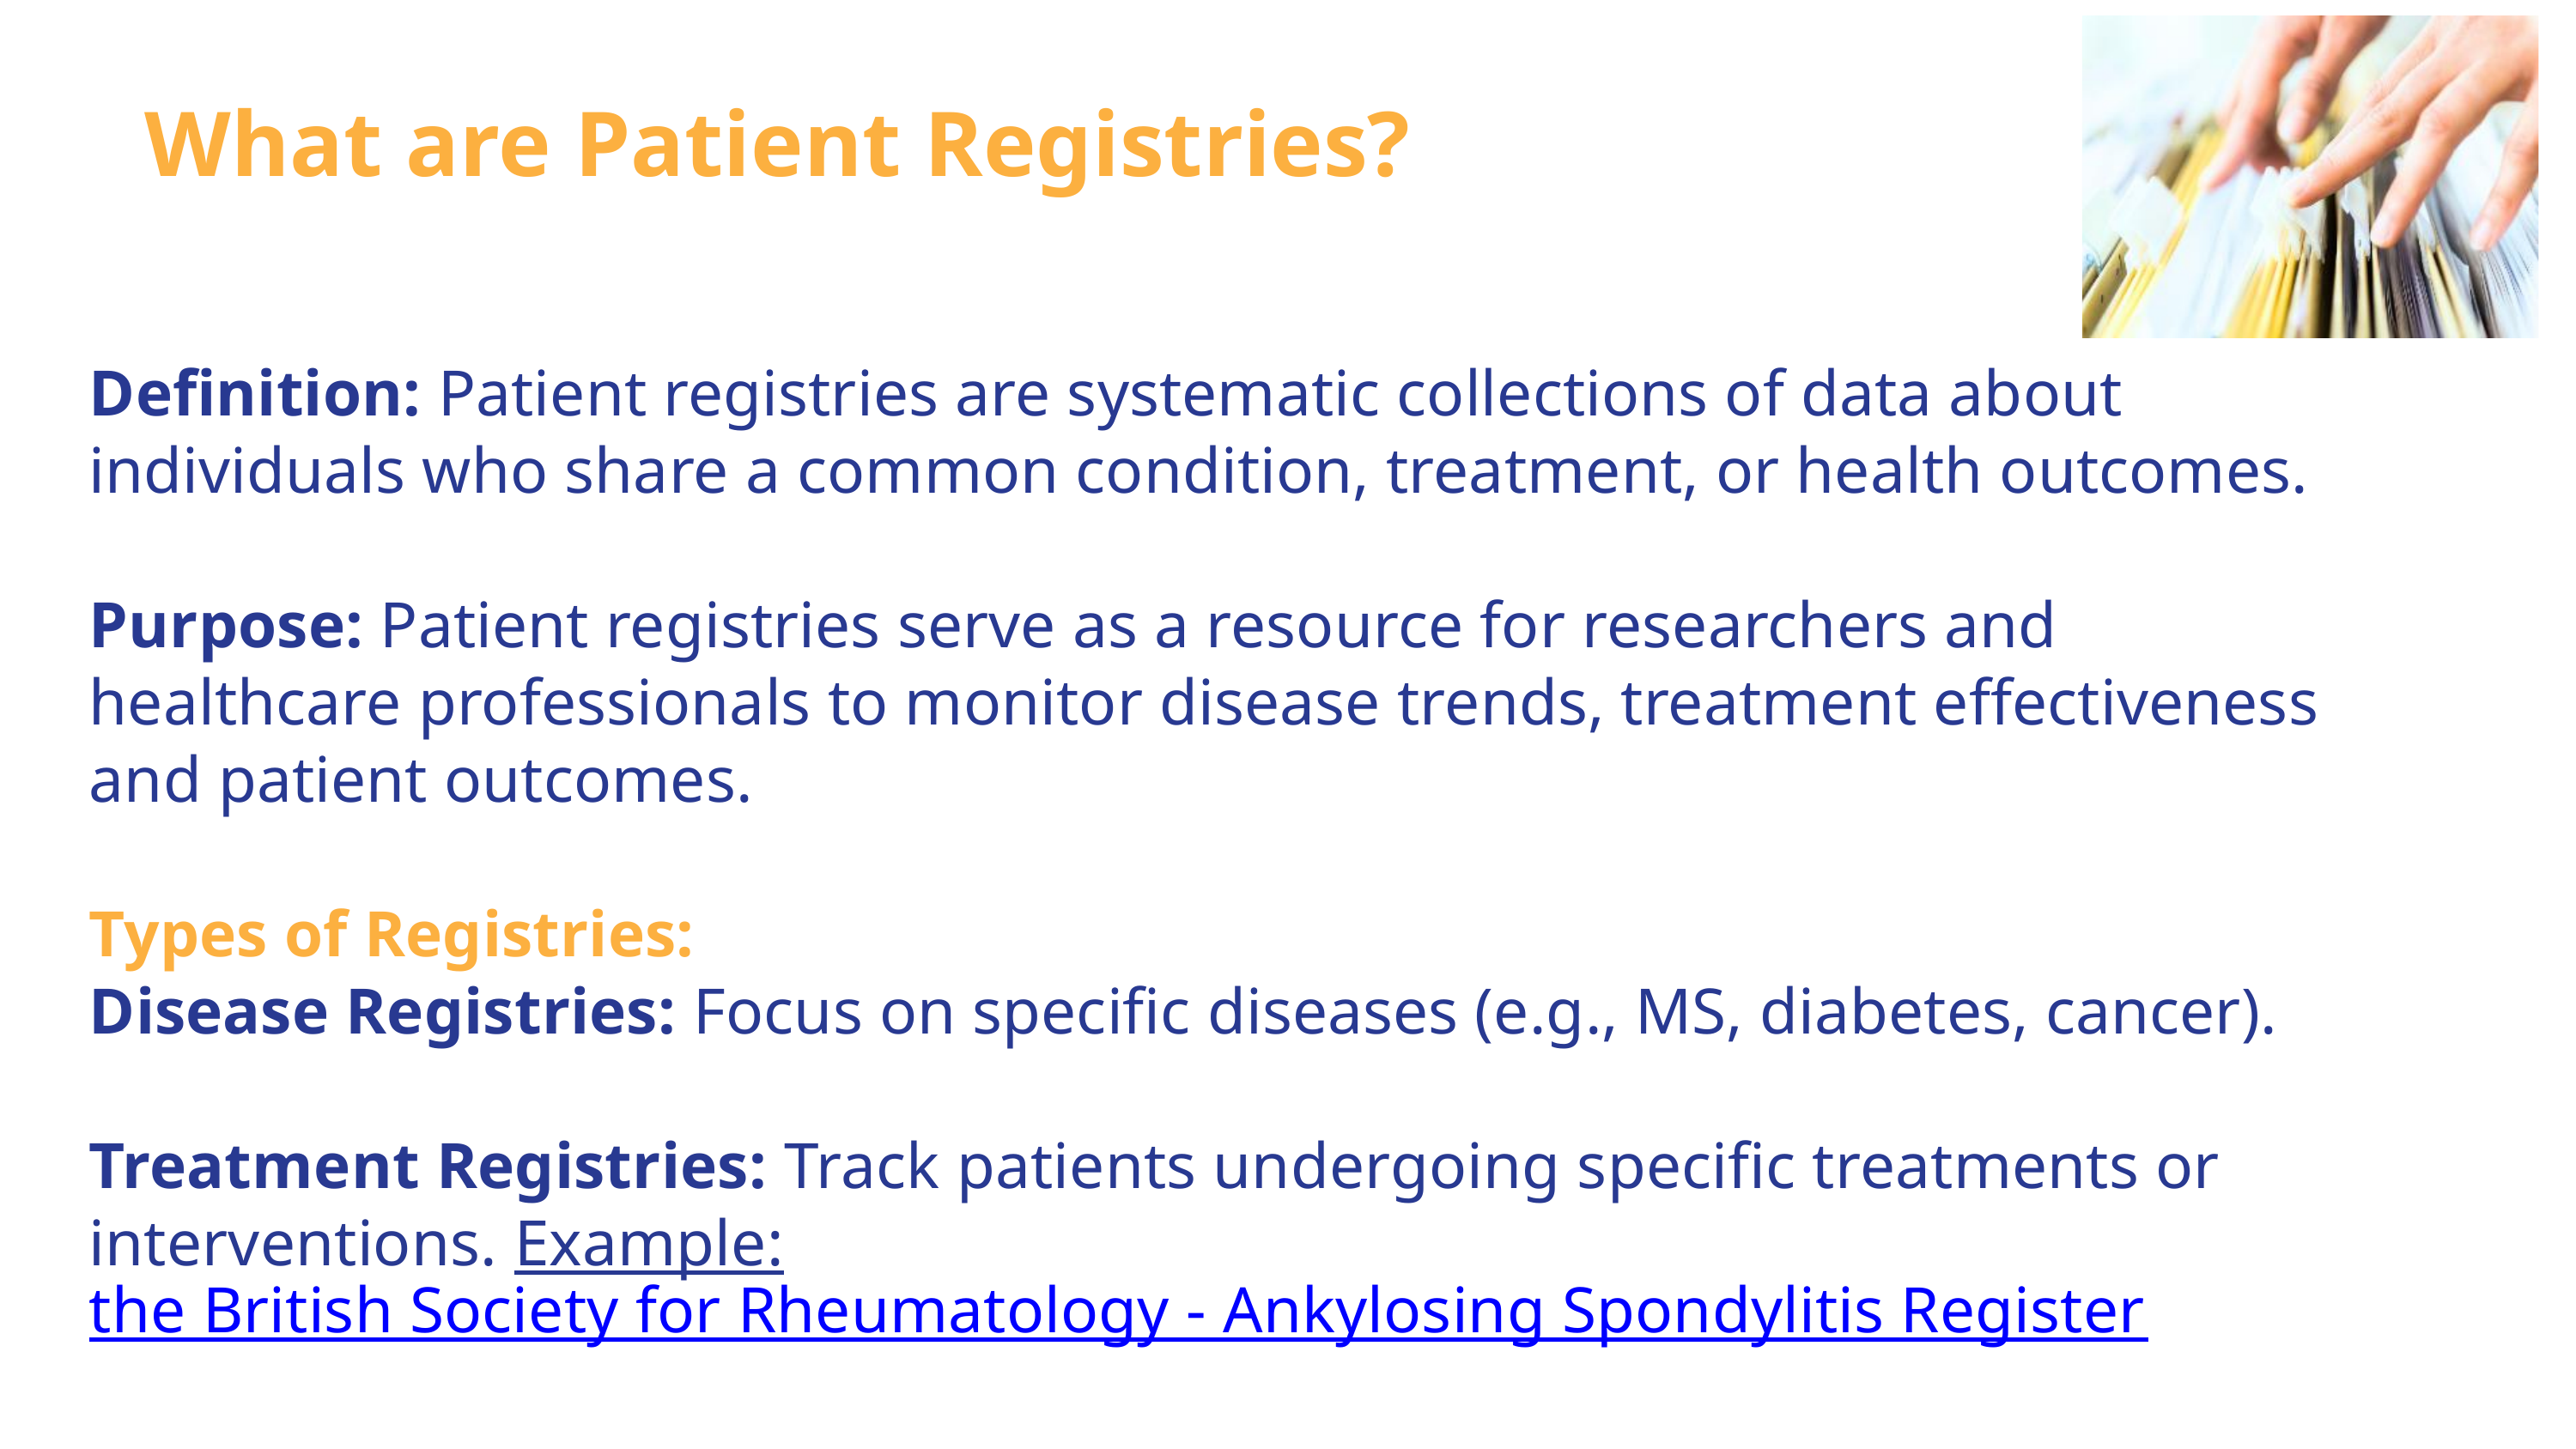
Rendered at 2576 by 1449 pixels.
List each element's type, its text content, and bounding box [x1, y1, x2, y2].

text_box What are Patient Registries? [144, 89, 2342, 195]
text_box [2081, 15, 2539, 338]
text_box Definition: Patient registries are systematic collections of data about individuals who share a common condition, treatment, or health outcomes. Purpose: Patient registries serve as a resource for researchers and healthcare professionals to monitor disease trends, treatment effectiveness and patient outcomes. Types of Registries: Disease Registries: Focus on specific diseases (e.g., MS, diabetes, cancer). Treatment Registries: Track patients undergoing specific treatments or interventions. Example: the British Society for Rheumatology - Ankylosing Spondylitis Register [88, 350, 2372, 1355]
